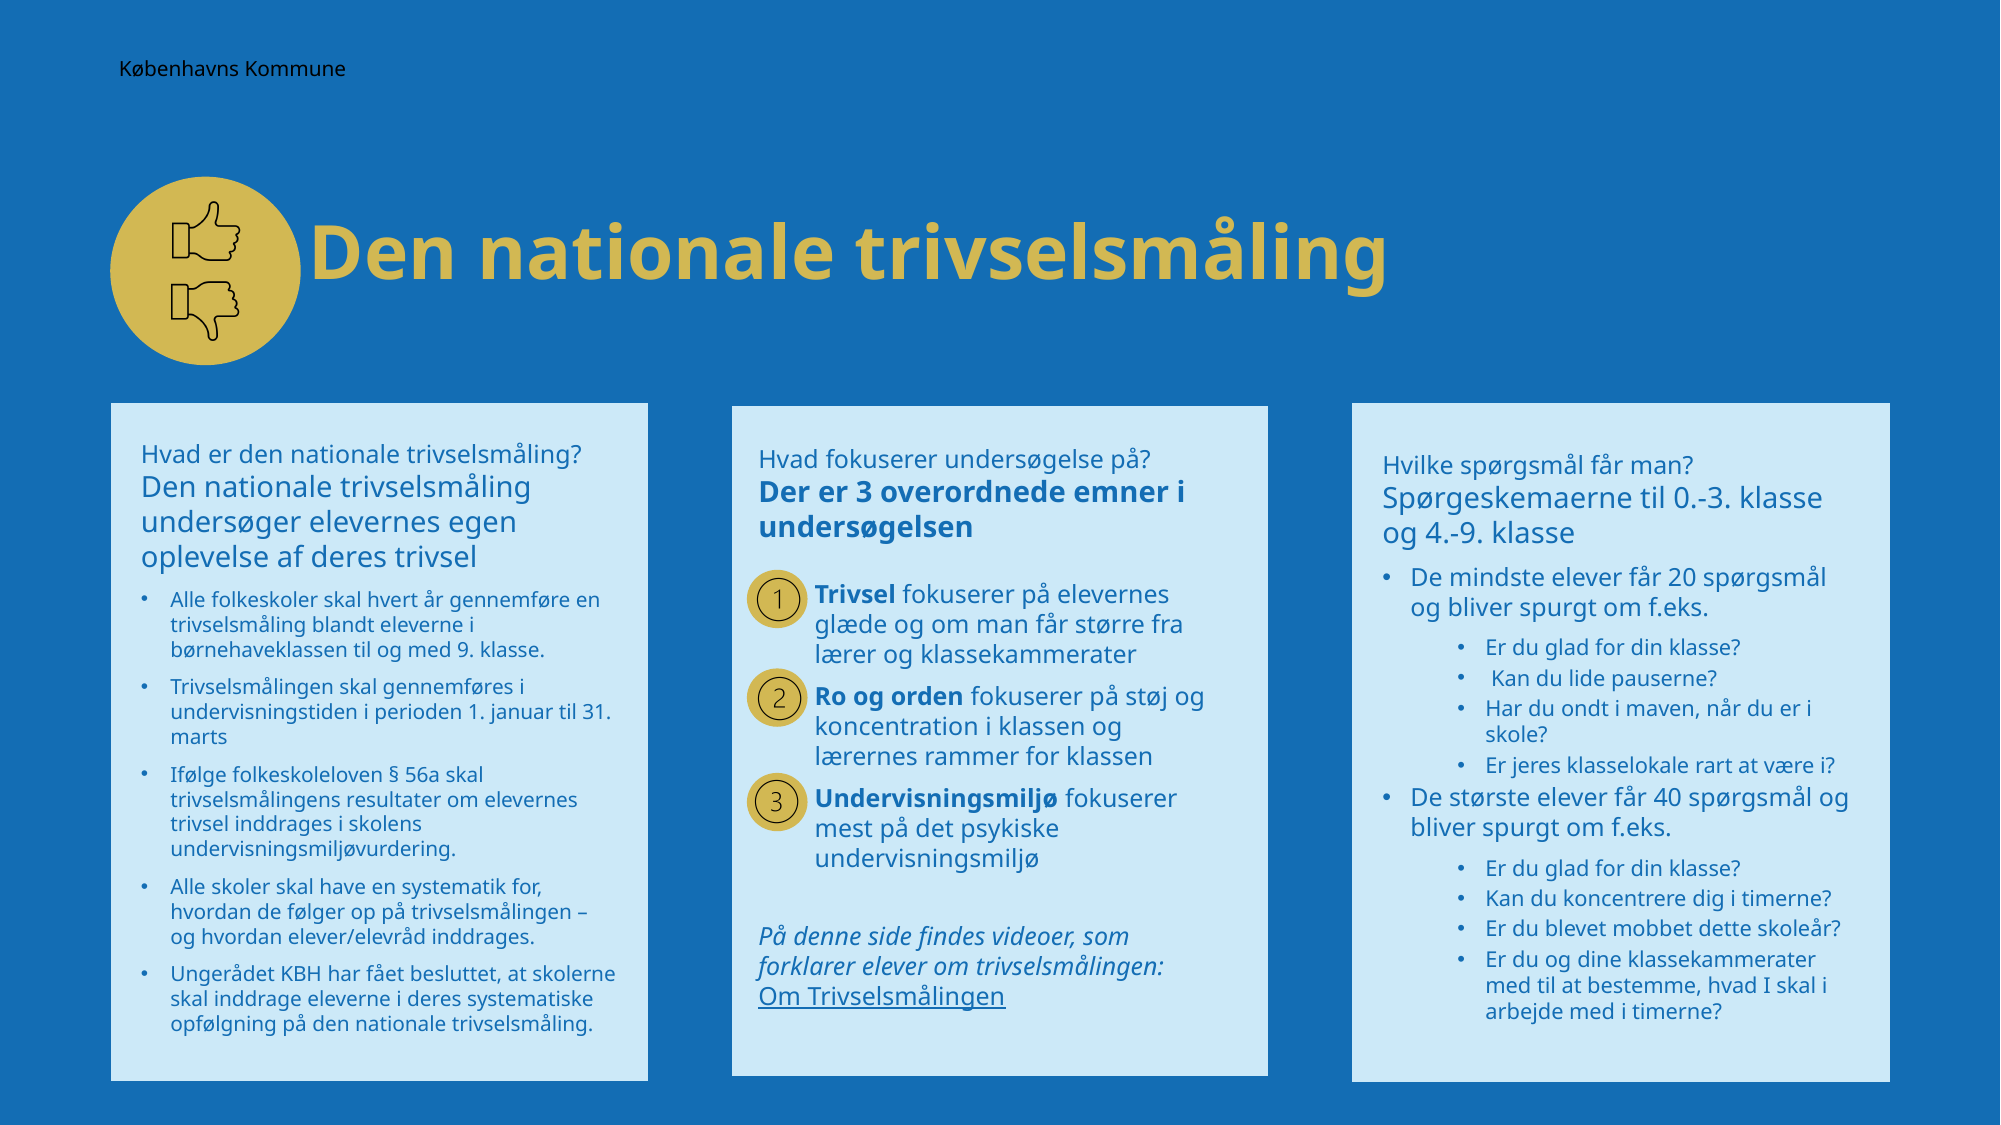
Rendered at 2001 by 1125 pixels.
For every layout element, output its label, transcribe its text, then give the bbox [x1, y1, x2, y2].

text_box [746, 584, 751, 614]
text_box Hvilke spørgsmål får man? Spørgeskemaerne til 0.-3. klasse og 4.-9. klasse De mindste elever får 20 spørgsmål og bliver spurgt om f.eks. Er du glad for din klasse? Kan du lide pauserne? Har du ondt i maven, når du er i skole? Er jeres klasselokale rart at være i? De største elever får 40 spørgsmål og bliver spurgt om f.eks. Er du glad for din klasse? Kan du koncentrere dig i timerne? Er du blevet mobbet dette skoleår? Er du og dine klassekammerater med til at bestemme, hvad I skal i arbejde med i timerne? [1352, 403, 1890, 1082]
picture [752, 671, 807, 726]
text_box Hvad fokuserer undersøgelse på? Der er 3 overordnede emner i undersøgelsen Trivsel fokuserer på elevernes glæde og om man får større fra lærer og klassekammerater Ro og orden fokuserer på støj og koncentration i klassen og lærernes rammer for klassen Undervisningsmiljø fokuserer mest på det psykiske undervisningsmiljø På denne side findes videoer, som forklarer elever om trivselsmålingen: Om Trivselsmålingen [758, 443, 1233, 1050]
text_box [746, 681, 752, 714]
list Hvad er den nationale trivselsmåling? Den nationale trivselsmåling undersøger elevernes egen oplevelse af deres trivsel Alle folkeskoler skal hvert år gennemføre en trivselsmåling blandt eleverne i børnehaveklassen til og med 9. klasse. Trivselsmålingen skal gennemføres i undervisningstiden i perioden 1. januar til 31. marts Ifølge folkeskoleloven § 56a skal trivselsmålingens resultater om elevernes trivsel inddrages i skolens undervisningsmiljøvurdering. Alle skoler skal have en systematik for, hvordan de følger op på trivselsmålingen – og hvordan elever/elevråd inddrages. Ungerådet KBH har fået besluttet, at skolerne skal inddrage eleverne i deres systematiske opfølgning på den nationale trivselsmåling. [111, 403, 648, 1081]
picture [749, 774, 804, 829]
text_box [804, 788, 808, 816]
picture [164, 190, 247, 352]
text_box [110, 176, 301, 366]
list [732, 406, 1268, 1076]
title Den nationale trivselsmåling [308, 217, 2000, 365]
picture [751, 572, 806, 628]
